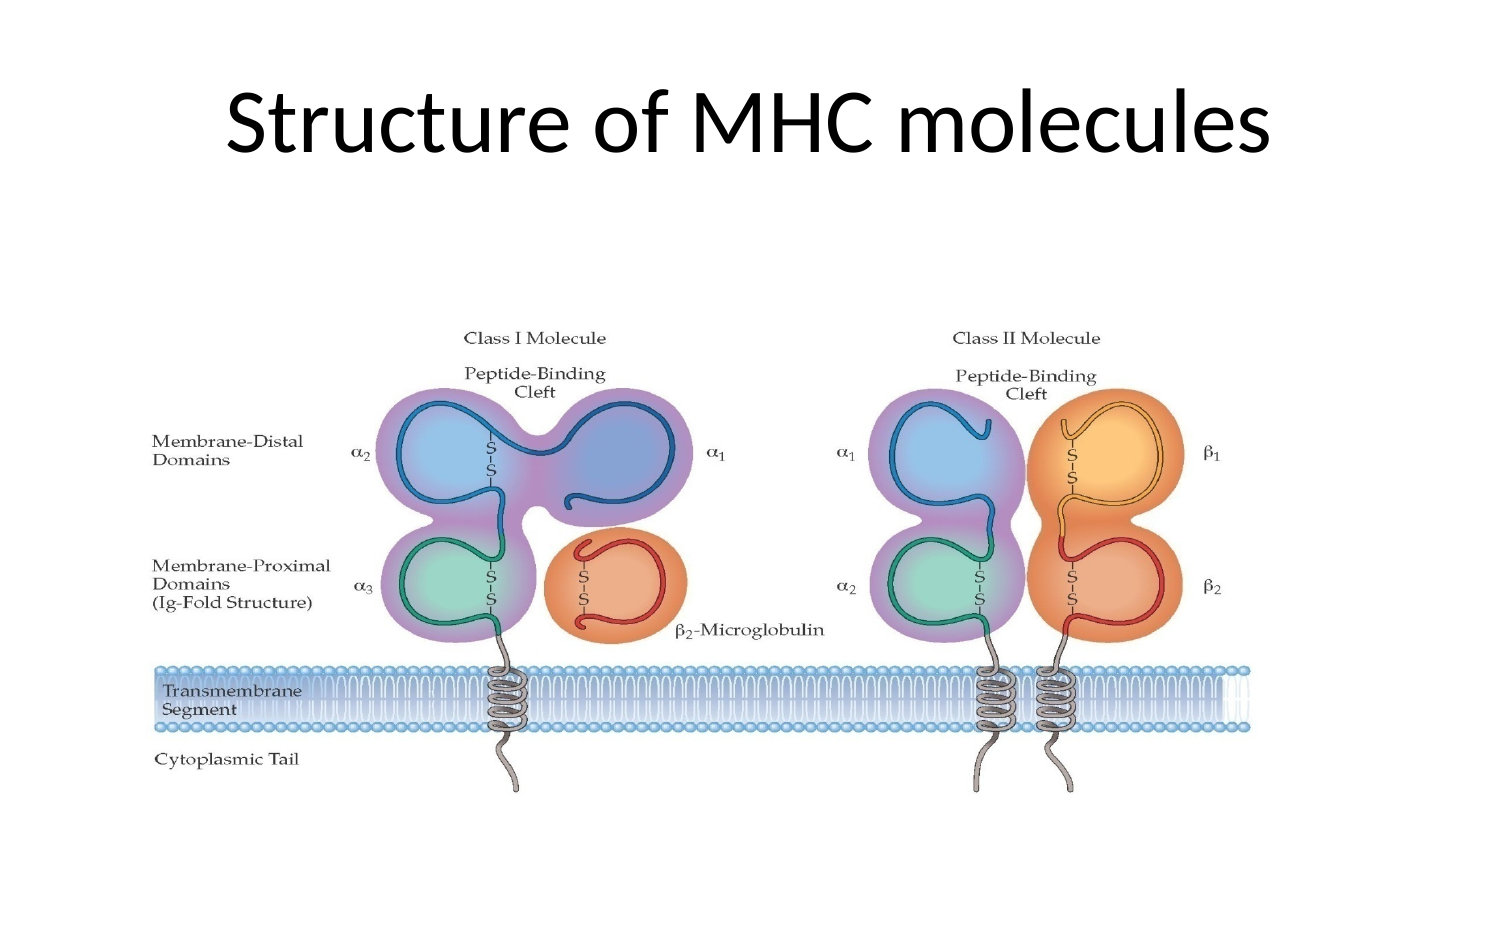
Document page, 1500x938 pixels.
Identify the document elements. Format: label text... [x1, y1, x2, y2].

title Structure of MHC molecules [75, 37, 1425, 194]
picture [112, 301, 1263, 798]
